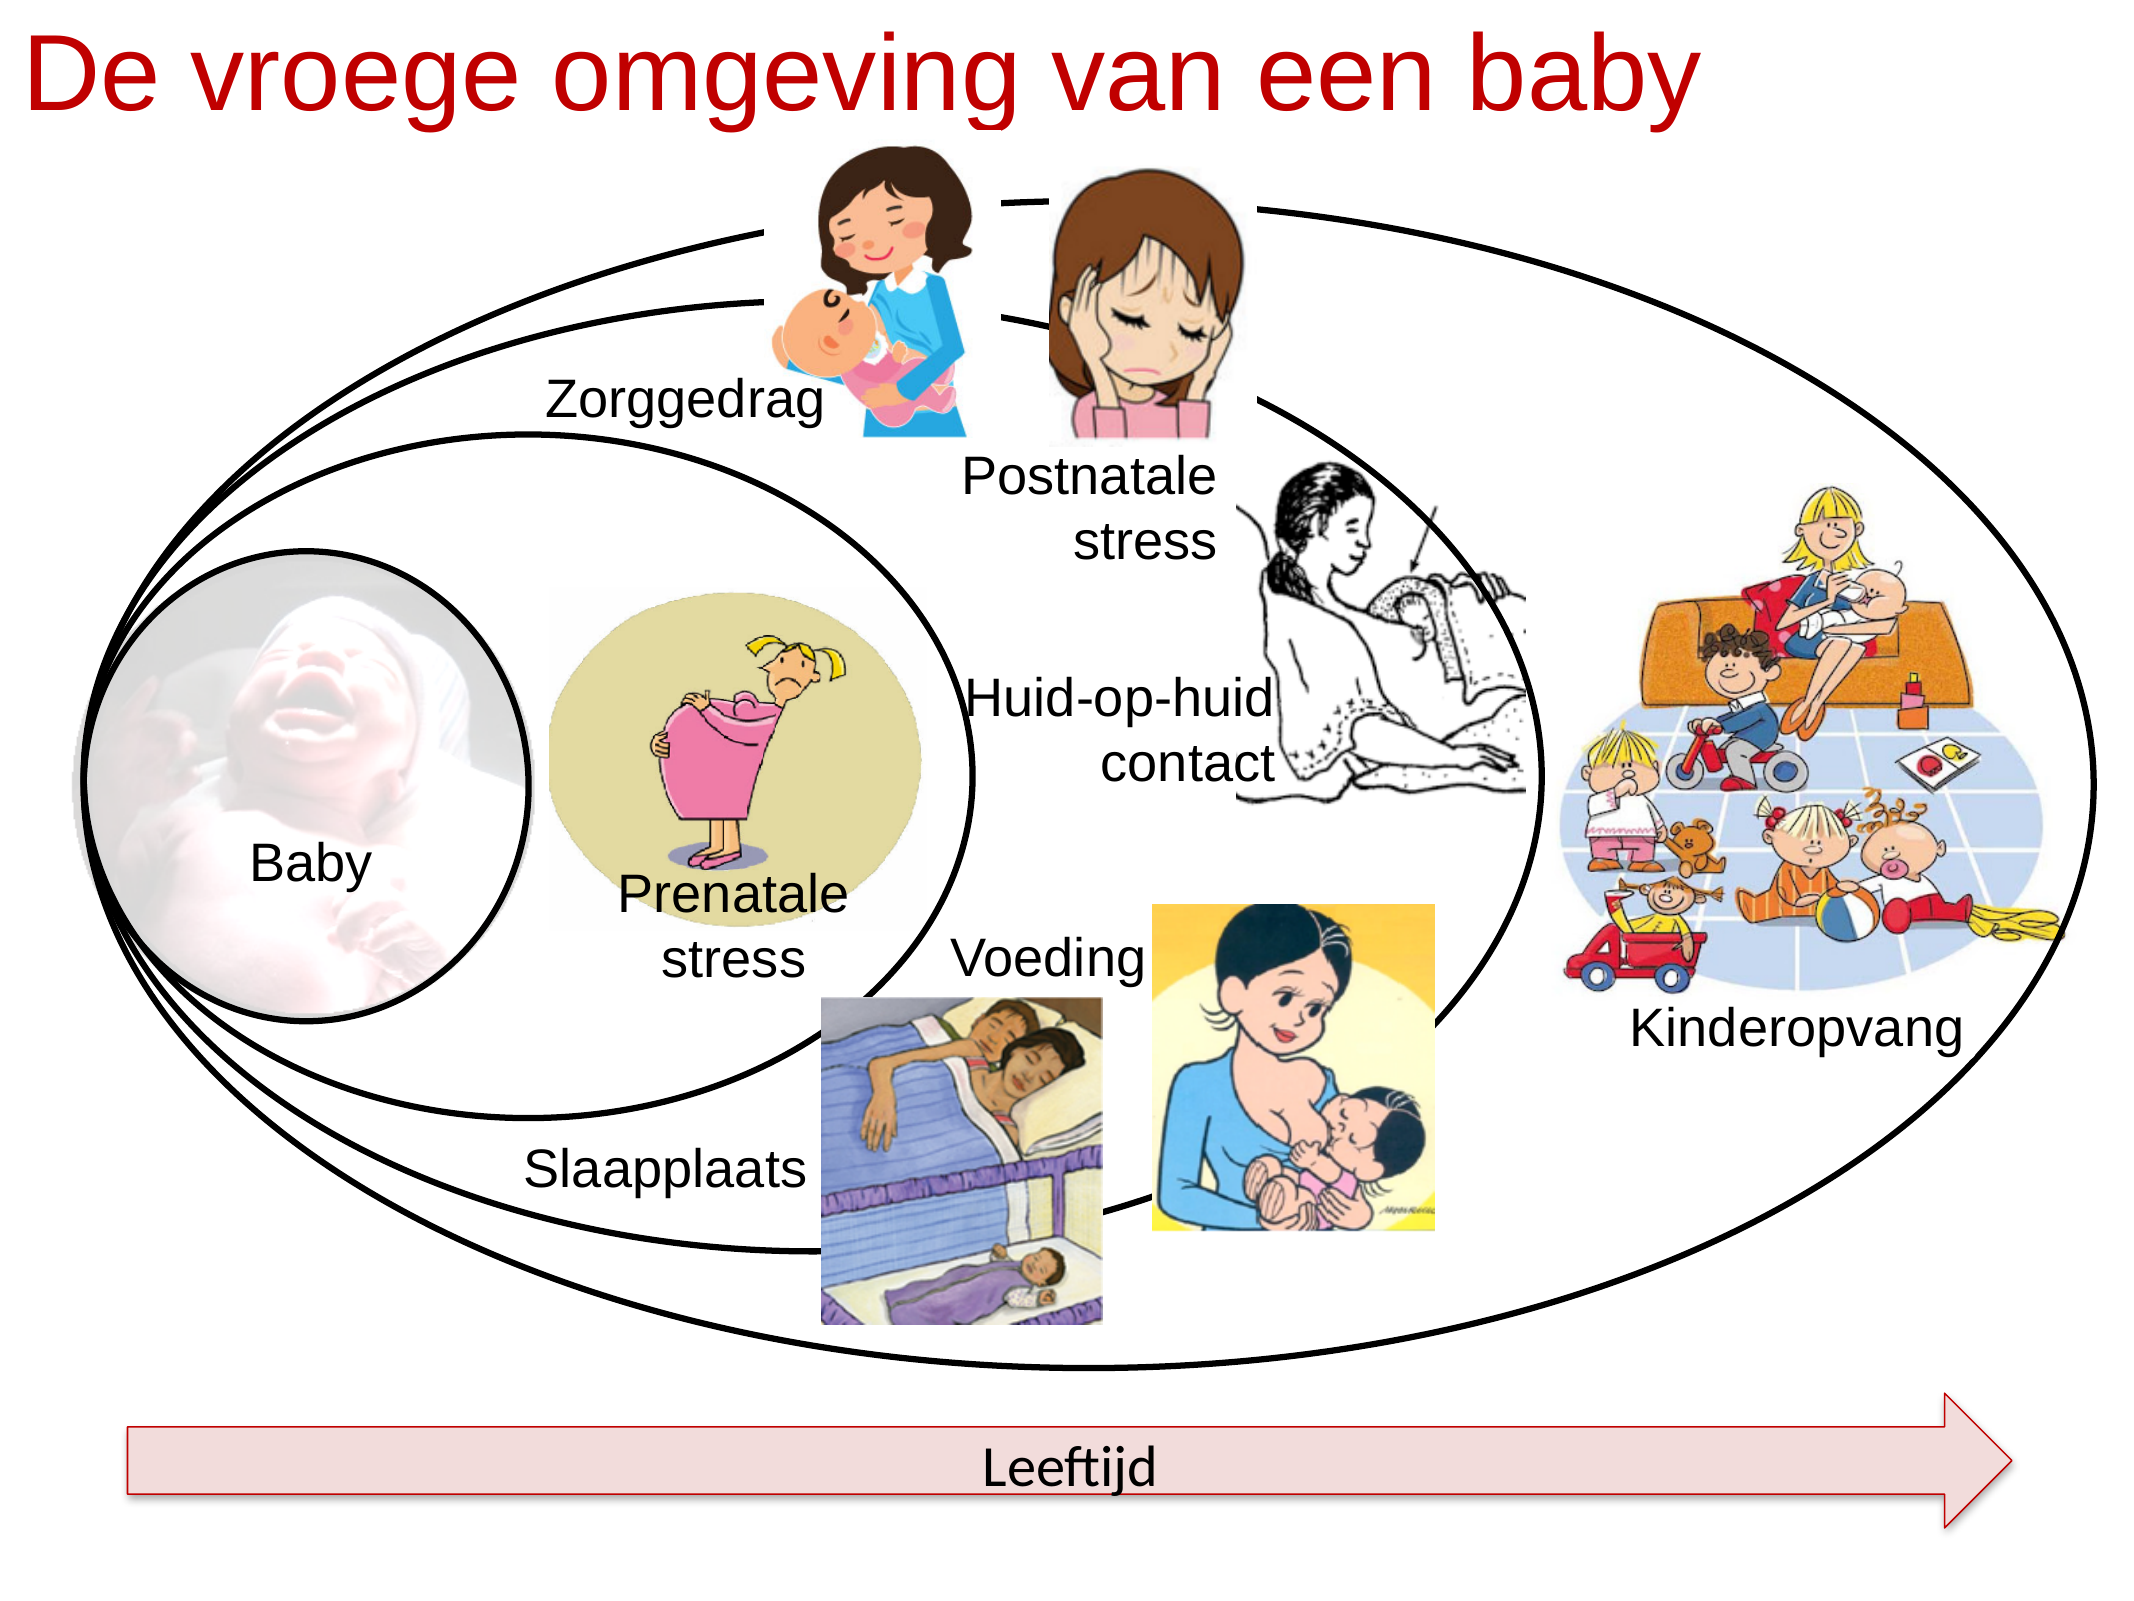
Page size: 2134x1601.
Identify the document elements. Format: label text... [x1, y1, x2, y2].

text_box [126, 1426, 968, 1495]
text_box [66, 200, 2094, 1369]
picture [1049, 164, 1257, 447]
picture [763, 130, 1001, 438]
text_box Leeftijd [968, 1420, 1550, 1506]
text_box De vroege omgeving van een baby [7, 0, 1874, 140]
text_box [1550, 1392, 2013, 1529]
